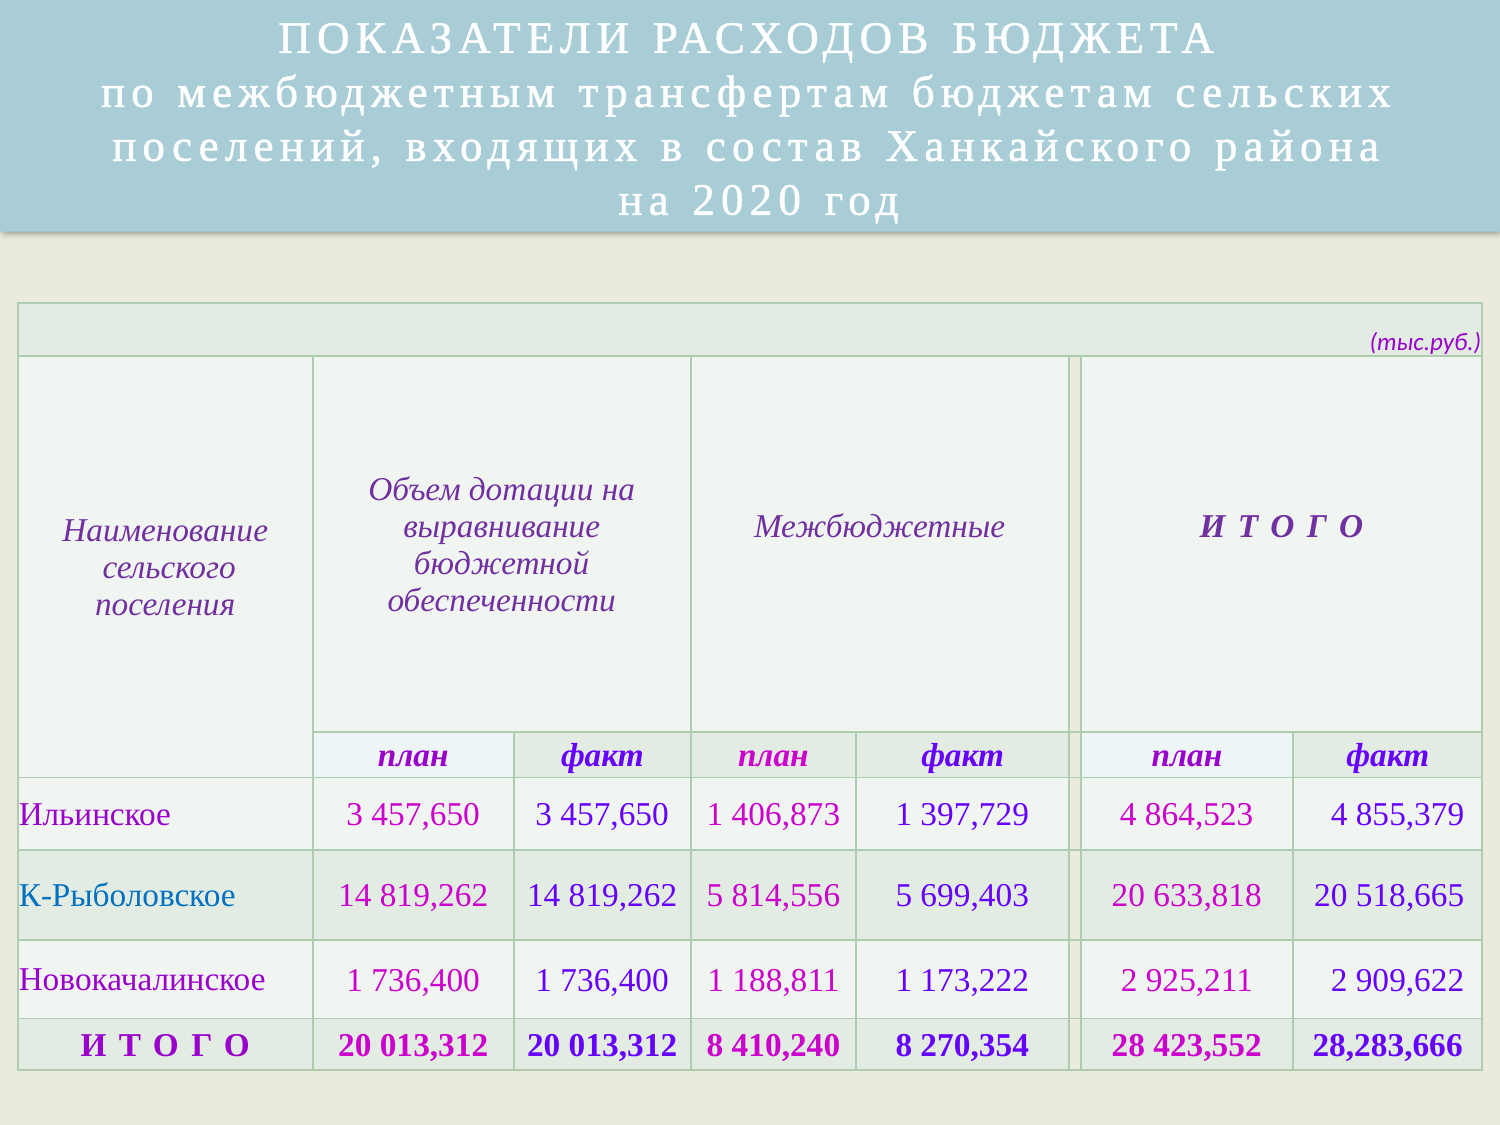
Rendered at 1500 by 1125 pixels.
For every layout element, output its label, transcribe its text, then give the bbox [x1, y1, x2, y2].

table_cell Новокачалинское [19, 941, 312, 1018]
table_cell 4 855,379 [1294, 778, 1481, 849]
table_cell К-Рыболовское [19, 851, 312, 939]
table_cell факт [857, 733, 1068, 777]
table_cell 20 013,312 [314, 1019, 513, 1069]
table_cell ИТОГО [19, 1019, 312, 1069]
table_cell 1 188,811 [692, 941, 855, 1018]
table_cell 14 819,262 [515, 851, 690, 939]
table_cell [1070, 733, 1080, 777]
table_cell 1 406,873 [692, 778, 855, 849]
table_cell факт [1294, 733, 1481, 777]
table_header (тыс.руб.) [19, 304, 1481, 355]
table_cell 8 270,354 [857, 1019, 1068, 1069]
table_cell [1070, 357, 1080, 731]
table_cell план [692, 733, 855, 777]
table_cell 1 173,222 [857, 941, 1068, 1018]
table_cell 1 736,400 [314, 941, 513, 1018]
table_cell 4 864,523 [1082, 778, 1292, 849]
table_cell факт [515, 733, 690, 777]
table_cell 5 699,403 [857, 851, 1068, 939]
table_cell [1070, 851, 1080, 939]
table_cell Наименование сельского поселения [19, 357, 312, 777]
table_cell 20 013,312 [515, 1019, 690, 1069]
table_cell 14 819,262 [314, 851, 513, 939]
table_cell 8 410,240 [692, 1019, 855, 1069]
table_cell 1 736,400 [515, 941, 690, 1018]
table_cell 1 397,729 [857, 778, 1068, 849]
table_cell 28,283,666 [1294, 1019, 1481, 1069]
title ПОКАЗАТЕЛИ РАСХОДОВ БЮДЖЕТА по межбюджетным трансфертам бюджетам сельских поселений, входящих в состав Ханкайского района на 2020 год [0, 0, 1500, 235]
table_cell 20 633,818 [1082, 851, 1292, 939]
table_cell 2 925,211 [1082, 941, 1292, 1018]
table_cell Ильинское [19, 778, 312, 849]
table_cell Межбюджетные [692, 357, 1068, 731]
table_cell [1070, 778, 1080, 849]
table_cell 3 457,650 [314, 778, 513, 849]
table_cell 5 814,556 [692, 851, 855, 939]
table_cell [1070, 1019, 1080, 1069]
table_cell 28 423,552 [1082, 1019, 1292, 1069]
table_cell ИТОГО [1082, 357, 1481, 731]
table_cell 2 909,622 [1294, 941, 1481, 1018]
table_cell [1070, 941, 1080, 1018]
table_cell план [1082, 733, 1292, 777]
table_cell 3 457,650 [515, 778, 690, 849]
table_cell 20 518,665 [1294, 851, 1481, 939]
table_cell Объем дотации на выравнивание бюджетной обеспеченности [314, 357, 690, 731]
table_cell план [314, 733, 513, 777]
